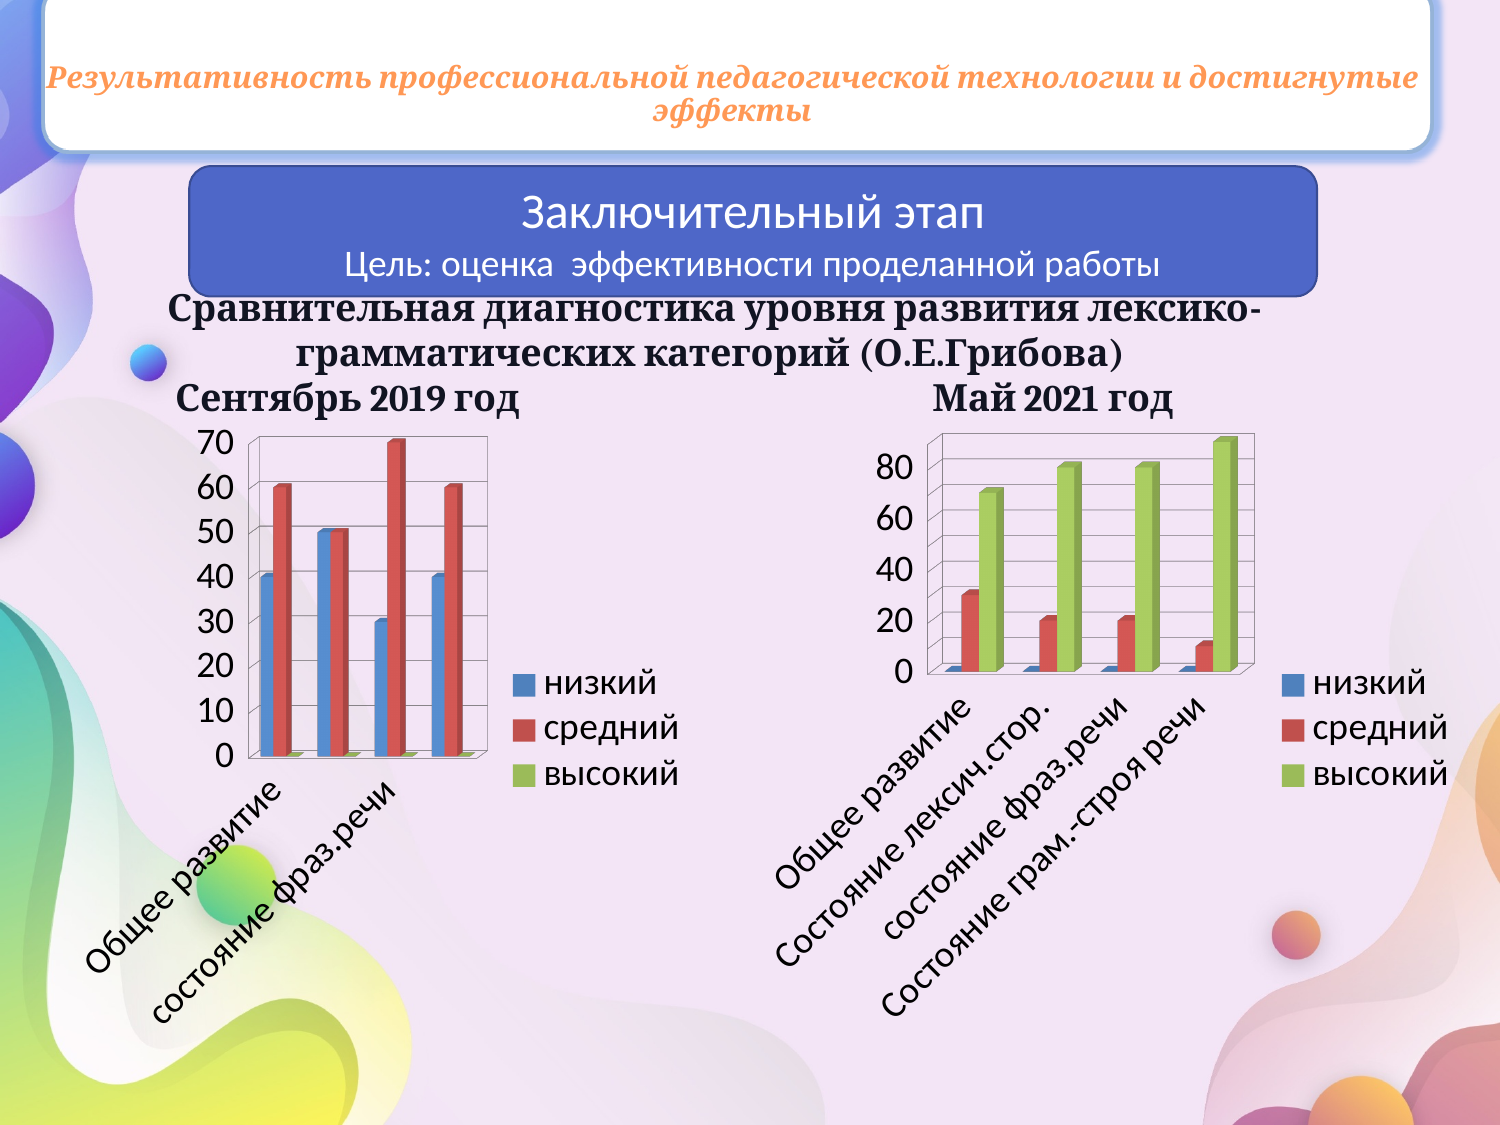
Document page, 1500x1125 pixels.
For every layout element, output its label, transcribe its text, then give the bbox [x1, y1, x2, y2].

chart [751, 420, 1474, 1041]
text_box Сравнительная диагностика уровня развития лексико-грамматических категорий (О.Е.Грибова) Сентябрь 2019 год Май 2021 год [135, 231, 1294, 427]
text_box Заключительный этап Цель: оценка эффективности проделанной работы [188, 180, 1319, 298]
chart [64, 408, 705, 1053]
picture [0, 0, 1500, 1125]
